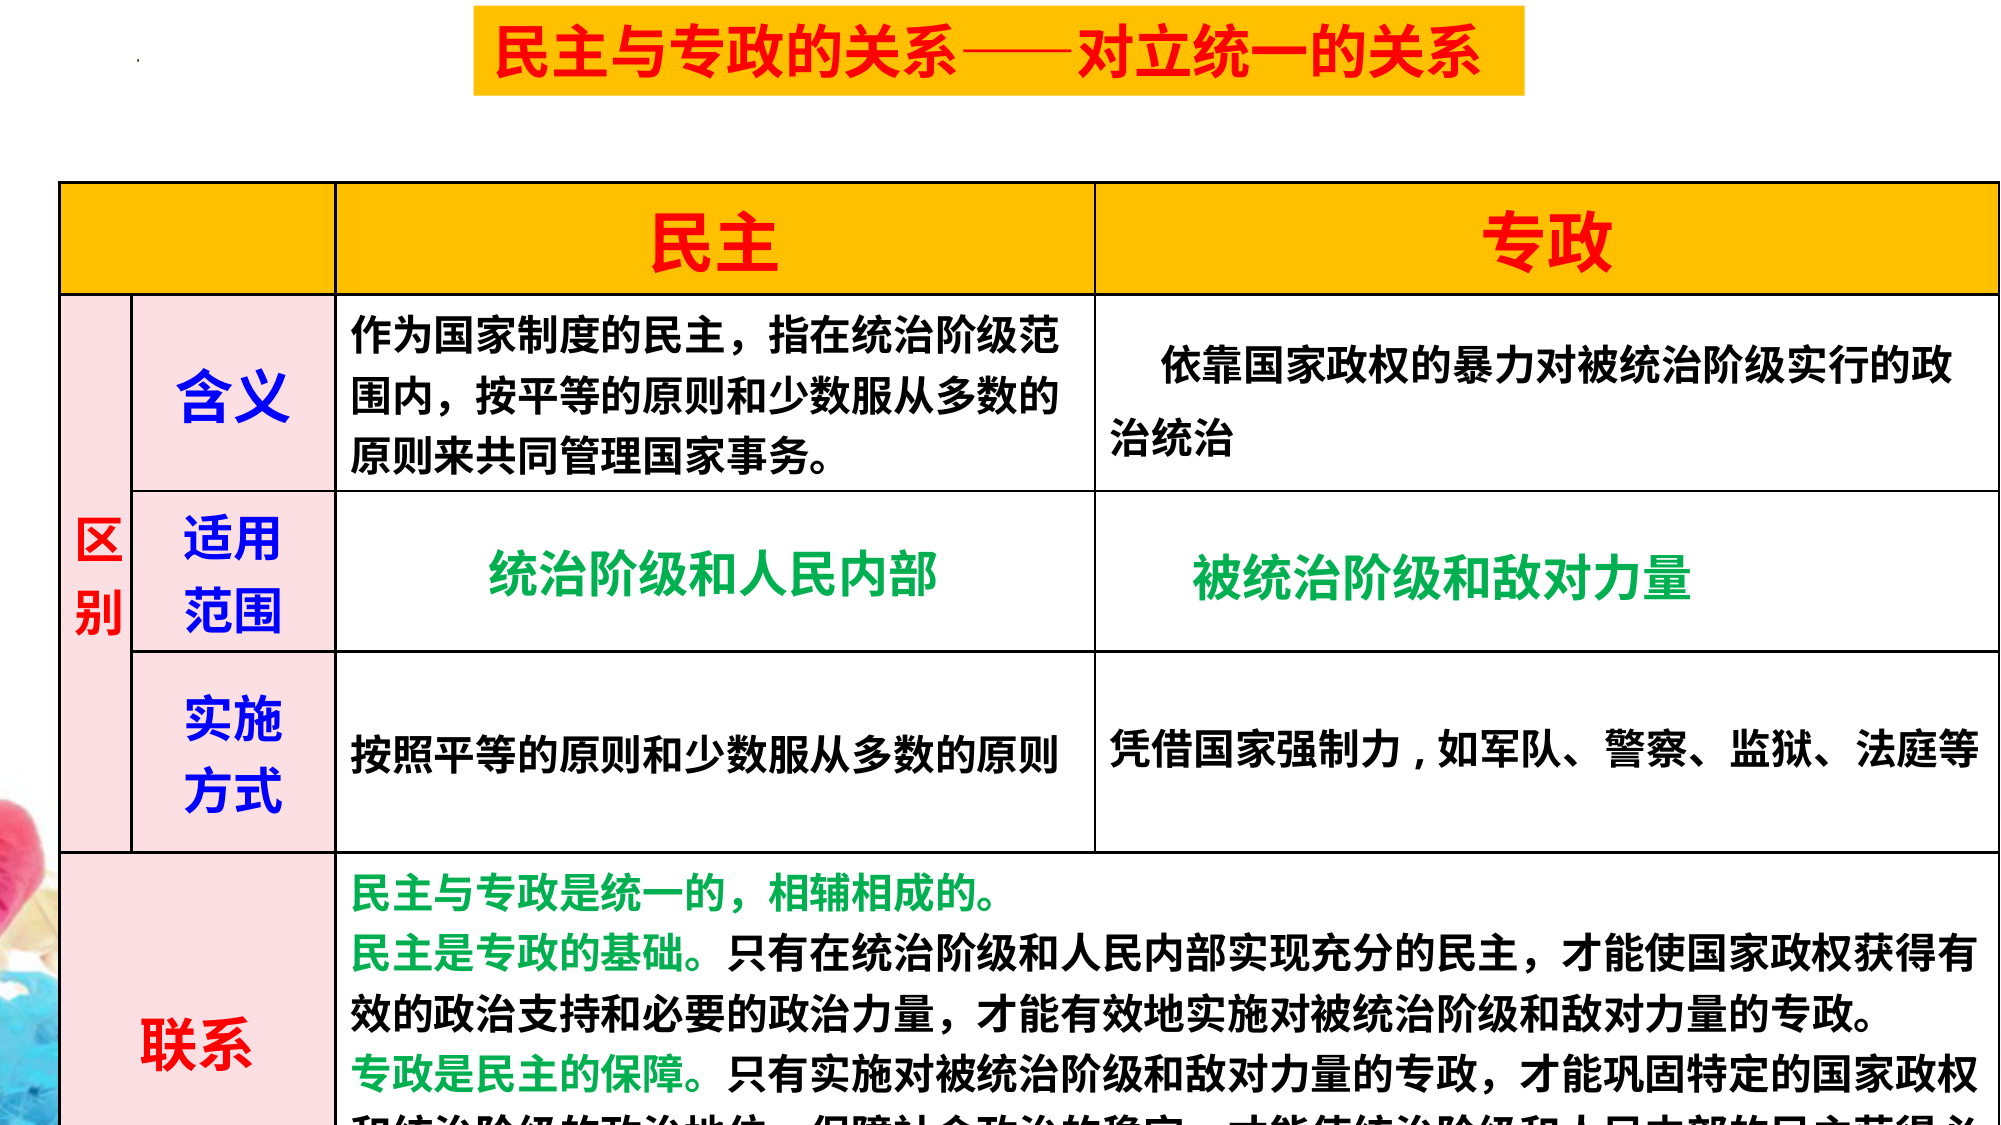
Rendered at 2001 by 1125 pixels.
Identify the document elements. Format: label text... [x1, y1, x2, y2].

table_cell 按照平等的原则和少数服从多数的原则 [337, 653, 1094, 851]
text_box 民主与专政的关系——对立统一的关系 [473, 5, 1525, 96]
table_cell 被统治阶级和敌对力量 [1096, 492, 1998, 650]
table_cell 区 别 [61, 296, 130, 851]
table_header [61, 184, 334, 293]
table_cell 民主与专政是统一的，相辅相成的。 民主是专政的基础。只有在统治阶级和人民内部实现充分的民主，才能使国家政权获得有效的政治支持和必要的政治力量，才能有效地实施对被统治阶级和敌对力量的专政。 专政是民主的保障。只有实施对被统治阶级和敌对力量的专政，才能巩固特定的国家政权和统治阶级的政治地位，保障社会政治的稳定，才能使统治阶级和人民内部的民主获得必要的政治条件。 [337, 854, 1998, 1125]
picture [0, 0, 2001, 1125]
table_cell 作为国家制度的民主，指在统治阶级范围内，按平等的原则和少数服从多数的原则来共同管理国家事务。 [337, 296, 1094, 490]
table_cell 依靠国家政权的暴力对被统治阶级实行的政治统治 [1096, 296, 1998, 490]
table_cell 适用 范围 [133, 492, 334, 650]
table_cell 凭借国家强制力,如军队、警察、监狱、法庭等 [1096, 653, 1998, 851]
table_cell 统治阶级和人民内部 [337, 492, 1094, 650]
table_cell 联系 [61, 854, 334, 1125]
table_cell 含义 [133, 296, 334, 490]
table_header 专政 [1096, 184, 1998, 293]
table_header 民主 [337, 184, 1094, 293]
table_cell 实施 方式 [133, 653, 334, 851]
